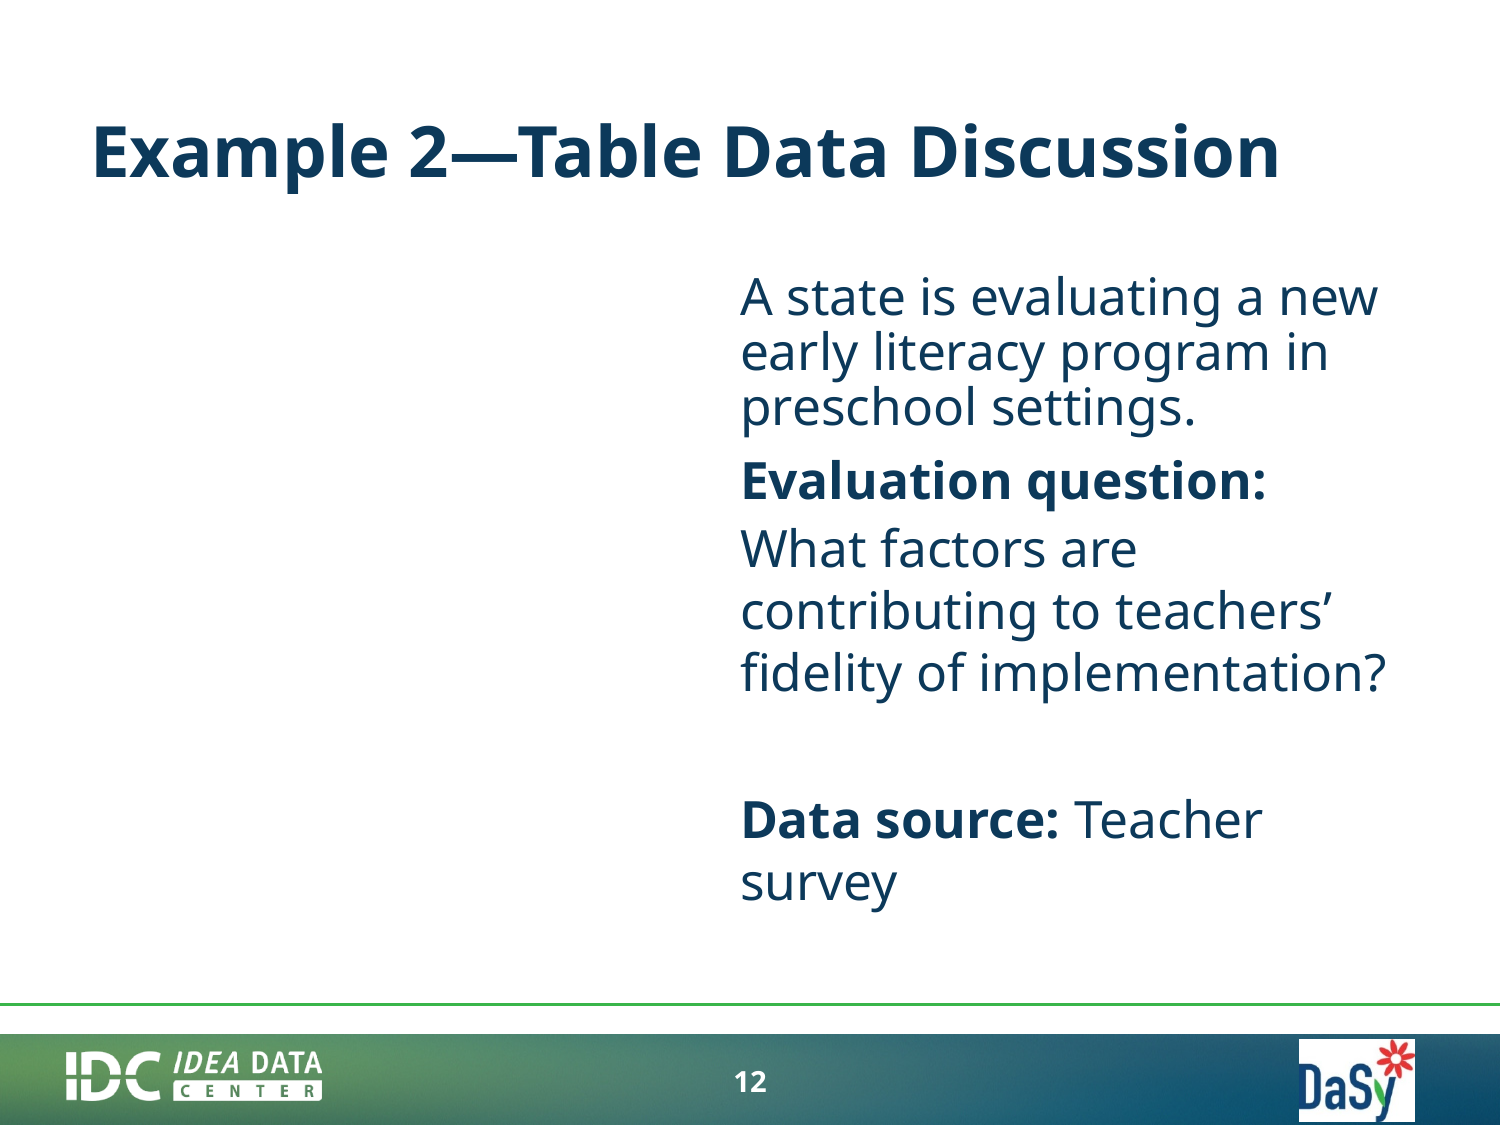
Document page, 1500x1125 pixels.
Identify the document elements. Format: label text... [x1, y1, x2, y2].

list A state is evaluating a new early literacy program in preschool settings. Evaluation question: What factors are contributing to teachers’ fidelity of implementation? Data source: Teacher survey [725, 262, 1425, 1005]
picture [0, 1034, 1500, 1125]
title Example 2—Table Data Discussion [75, 15, 1425, 199]
text_box 12 [575, 1050, 925, 1111]
